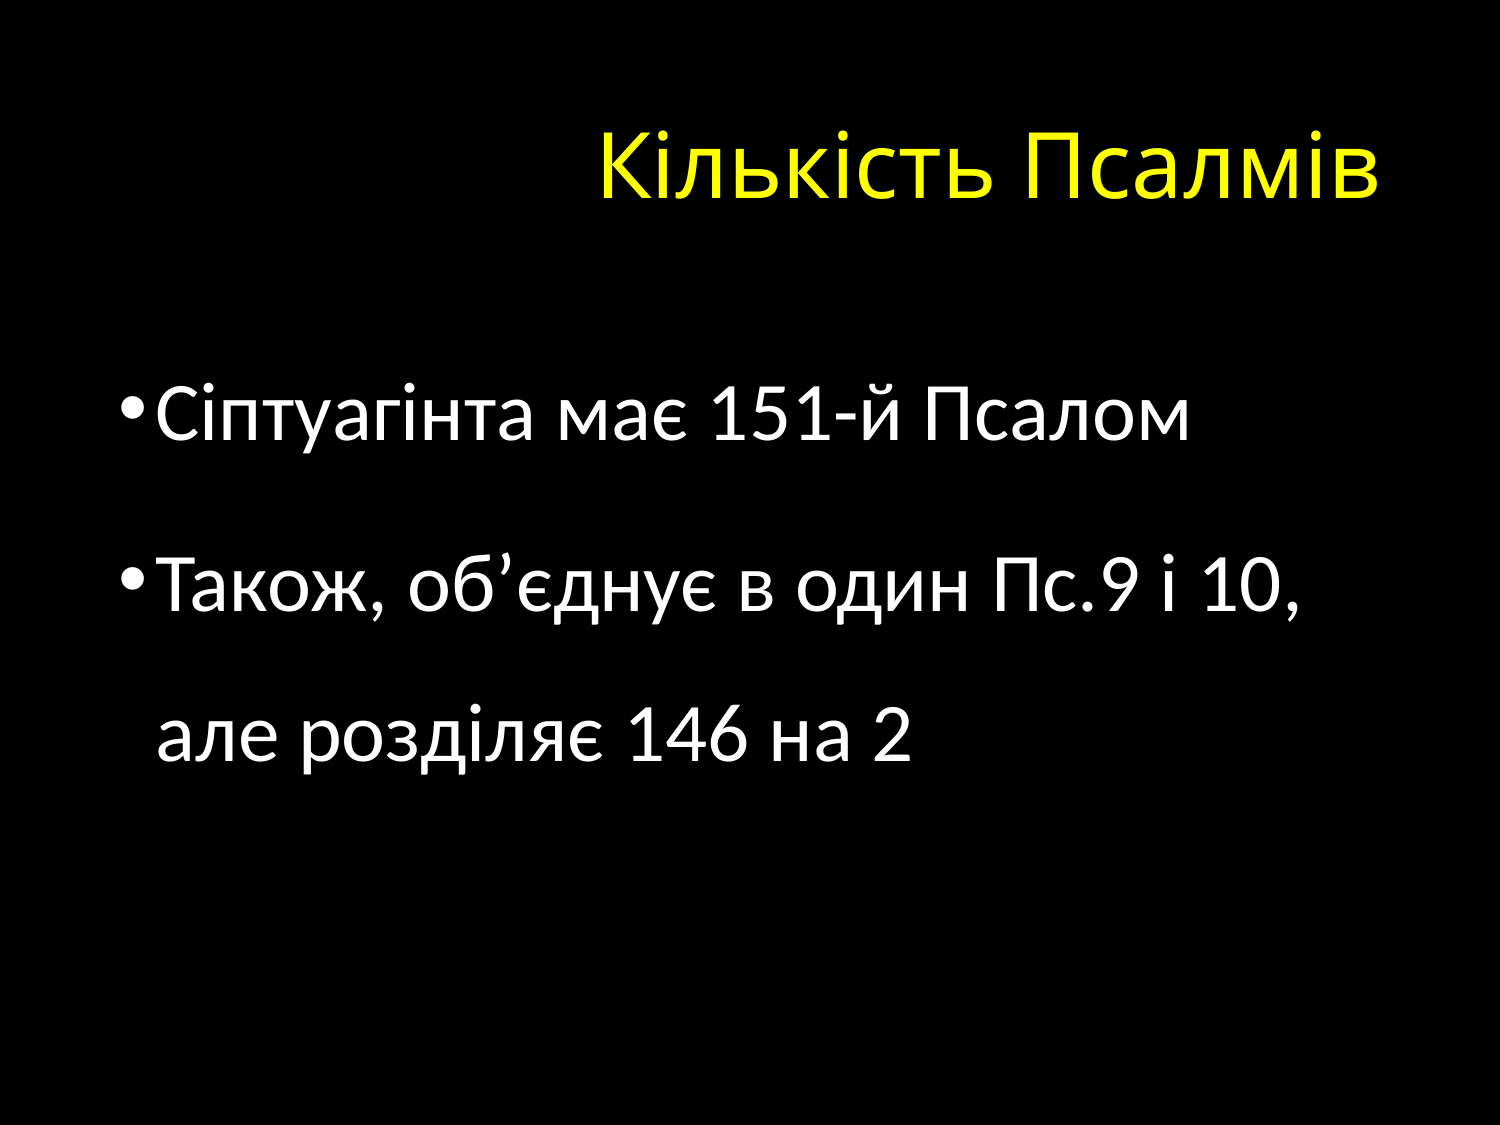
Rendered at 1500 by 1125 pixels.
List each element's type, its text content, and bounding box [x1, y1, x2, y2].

list Сіптуагінта має 151-й Псалом Також, об’єднує в один Пс.9 і 10, але розділяє 146 на 2 [103, 299, 1397, 1014]
title Кількість Псалмів [103, 59, 1397, 278]
